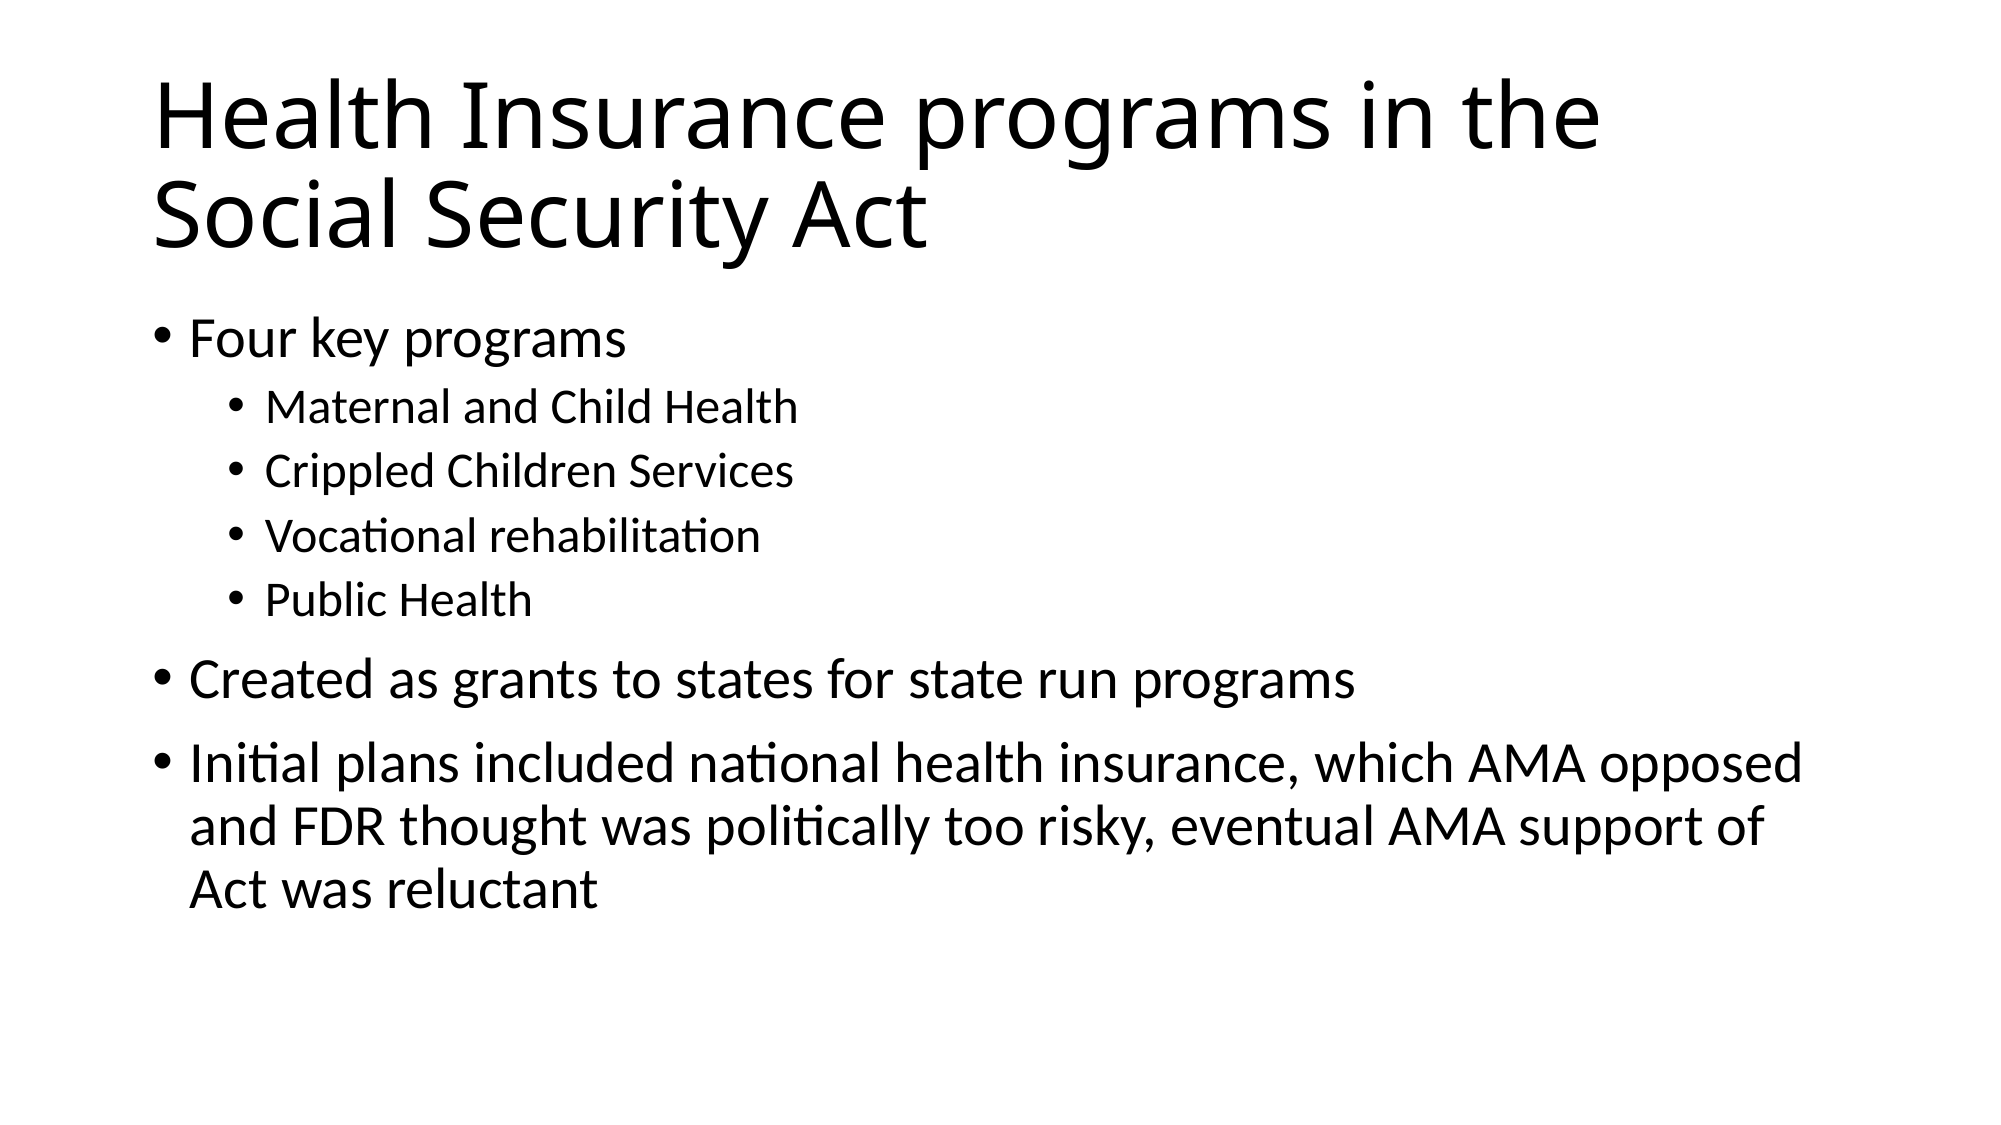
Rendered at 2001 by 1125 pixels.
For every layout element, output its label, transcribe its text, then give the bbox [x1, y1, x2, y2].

title Health Insurance programs in the Social Security Act [137, 59, 1863, 278]
list Four key programs Maternal and Child Health Crippled Children Services Vocational rehabilitation Public Health Created as grants to states for state run programs Initial plans included national health insurance, which AMA opposed and FDR thought was politically too risky, eventual AMA support of Act was reluctant [137, 299, 1863, 1014]
